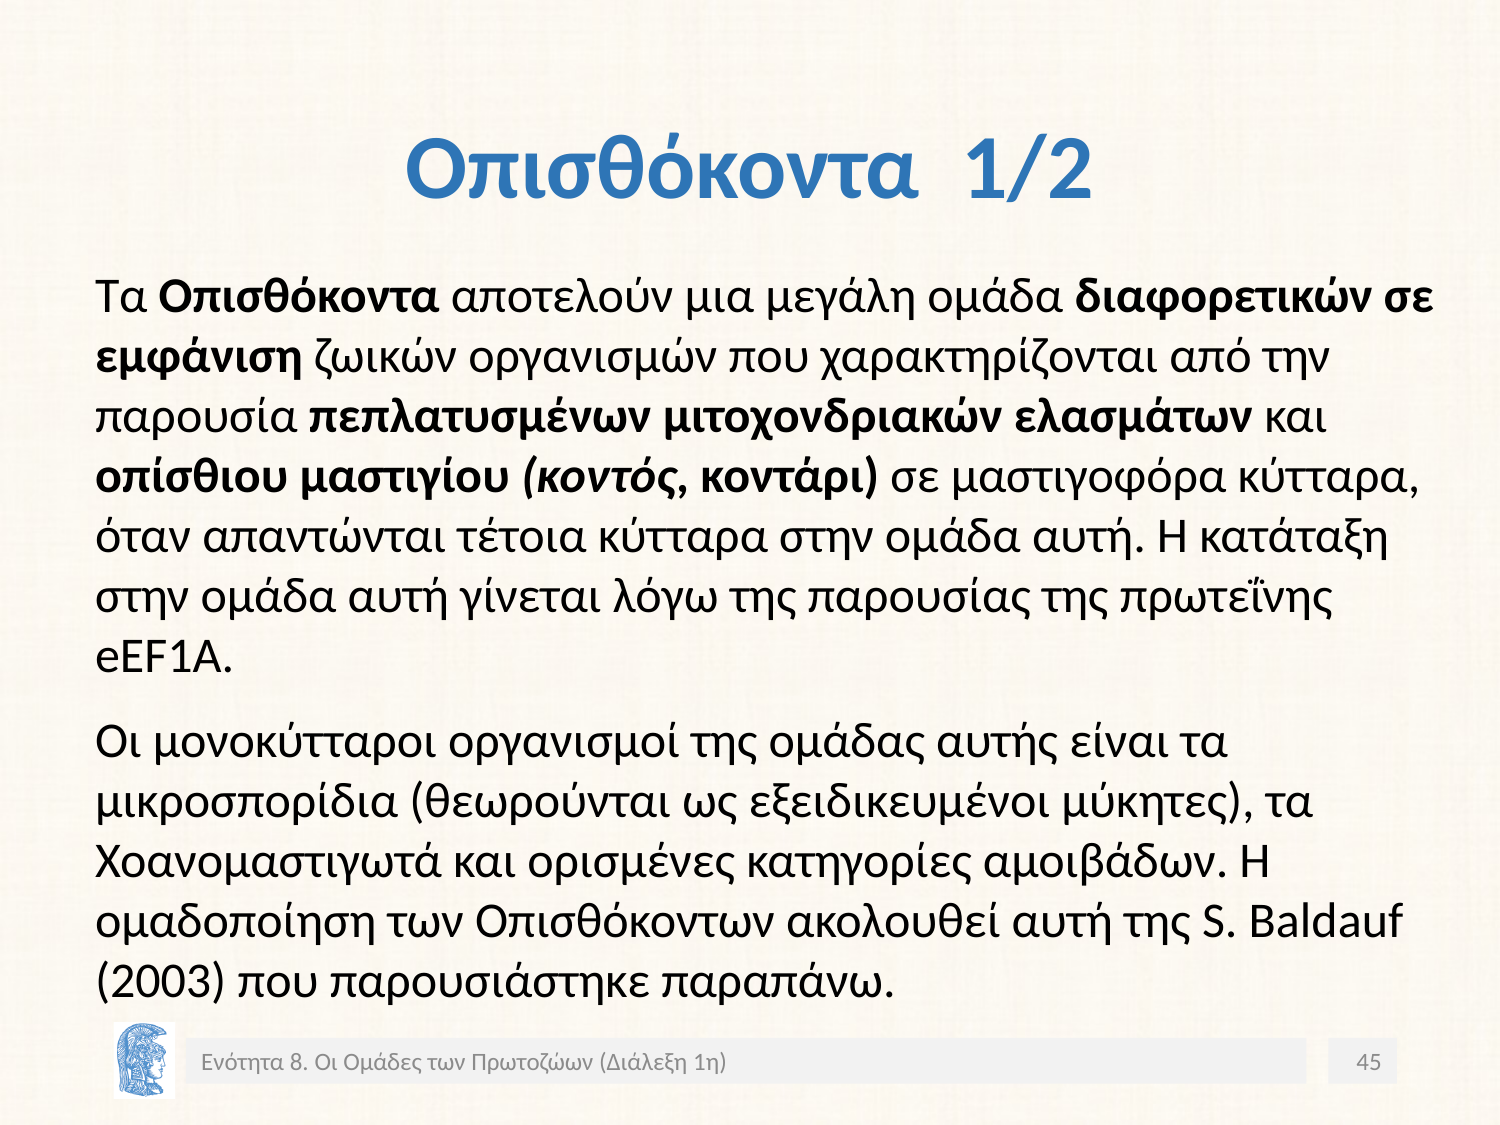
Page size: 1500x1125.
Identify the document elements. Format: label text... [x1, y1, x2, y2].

list Τα Οπισθόκοντα αποτελούν μια μεγάλη ομάδα διαφορετικών σε εμφάνιση ζωικών οργανισμών που χαρακτηρίζονται από την παρουσία πεπλατυσμένων μιτοχονδριακών ελασμάτων και οπίσθιου μαστιγίου (κοντός, κοντάρι) σε μαστιγοφόρα κύτταρα, όταν απαντώνται τέτοια κύτταρα στην ομάδα αυτή. Η κατάταξη στην ομάδα αυτή γίνεται λόγω της παρουσίας της πρωτεΐνης eEF1A. Οι μονοκύτταροι οργανισμοί της ομάδας αυτής είναι τα μικροσπορίδια (θεωρούνται ως εξειδικευμένοι μύκητες), τα Χοανομαστιγωτά και ορισμένες κατηγορίες αμοιβάδων. Η ομαδοποίηση των Οπισθόκοντων ακολουθεί αυτή της S. Baldauf (2003) που παρουσιάστηκε παραπάνω. [49, 255, 1450, 970]
picture [0, 0, 1500, 1125]
footer Ενότητα 8. Οι Ομάδες των Πρωτοζώων (Διάλεξη 1η) [185, 1037, 1307, 1084]
slide_number 45 [1328, 1037, 1397, 1084]
title Οπισθόκοντα 1/2 [103, 59, 1397, 255]
